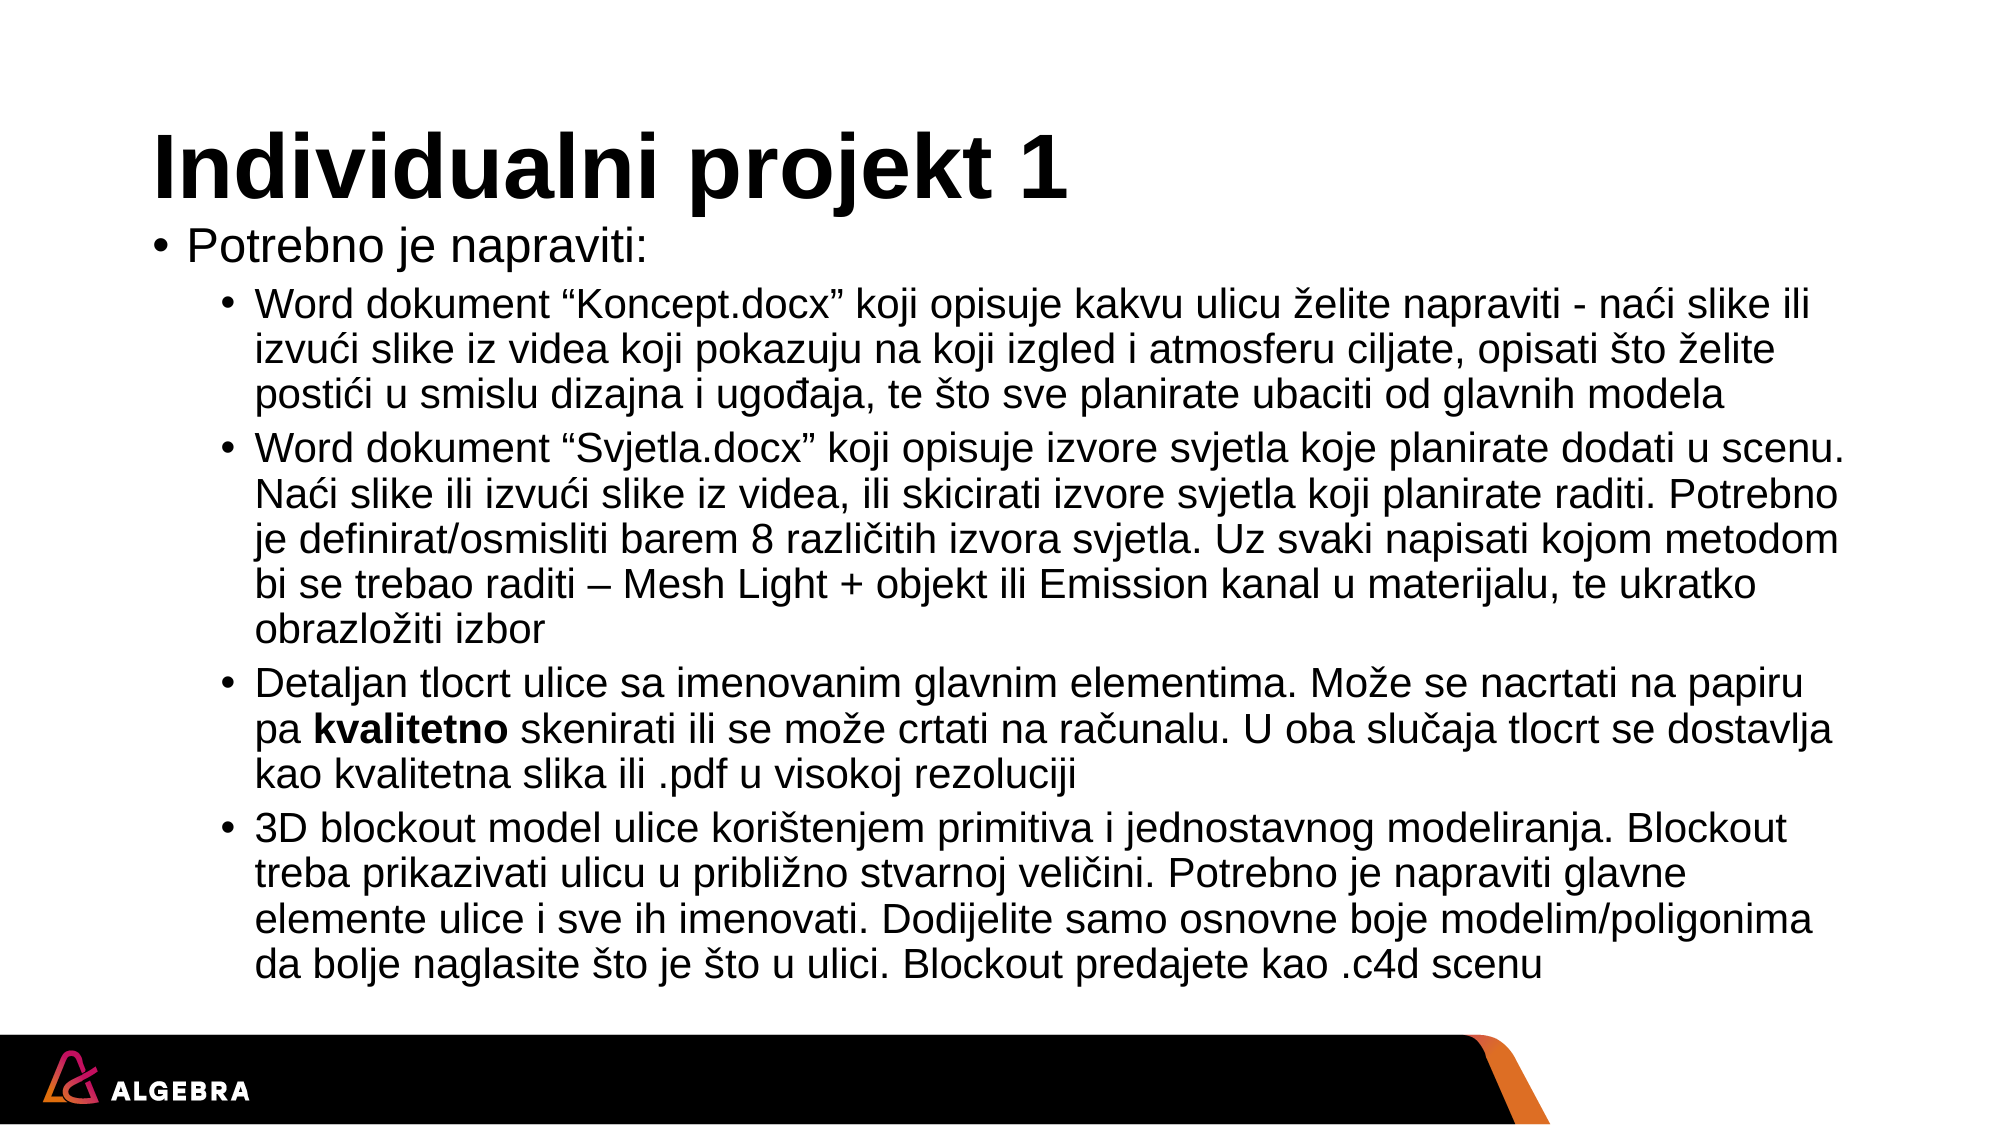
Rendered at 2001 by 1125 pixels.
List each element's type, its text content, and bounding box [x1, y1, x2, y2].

picture [0, 1034, 1733, 1125]
title Individualni projekt 1 [137, 59, 1863, 213]
list Potrebno je napraviti: Word dokument “Koncept.docx” koji opisuje kakvu ulicu želite napraviti - naći slike ili izvući slike iz videa koji pokazuju na koji izgled i atmosferu ciljate, opisati što želite postići u smislu dizajna i ugođaja, te što sve planirate ubaciti od glavnih modela Word dokument “Svjetla.docx” koji opisuje izvore svjetla koje planirate dodati u scenu. Naći slike ili izvući slike iz videa, ili skicirati izvore svjetla koji planirate raditi. Potrebno je definirat/osmisliti barem 8 različitih izvora svjetla. Uz svaki napisati kojom metodom bi se trebao raditi – Mesh Light + objekt ili Emission kanal u materijalu, te ukratko obrazložiti izbor Detaljan tlocrt ulice sa imenovanim glavnim elementima. Može se nacrtati na papiru pa kvalitetno skenirati ili se može crtati na računalu. U oba slučaja tlocrt se dostavlja kao kvalitetna slika ili .pdf u visokoj rezoluciji 3D blockout model ulice korištenjem primitiva i jednostavnog modeliranja. Blockout treba prikazivati ulicu u približno stvarnoj veličini. Potrebno je napraviti glavne elemente ulice i sve ih imenovati. Dodijelite samo osnovne boje modelim/poligonima da bolje naglasite što je što u ulici. Blockout predajete kao .c4d scenu [137, 213, 1863, 1014]
